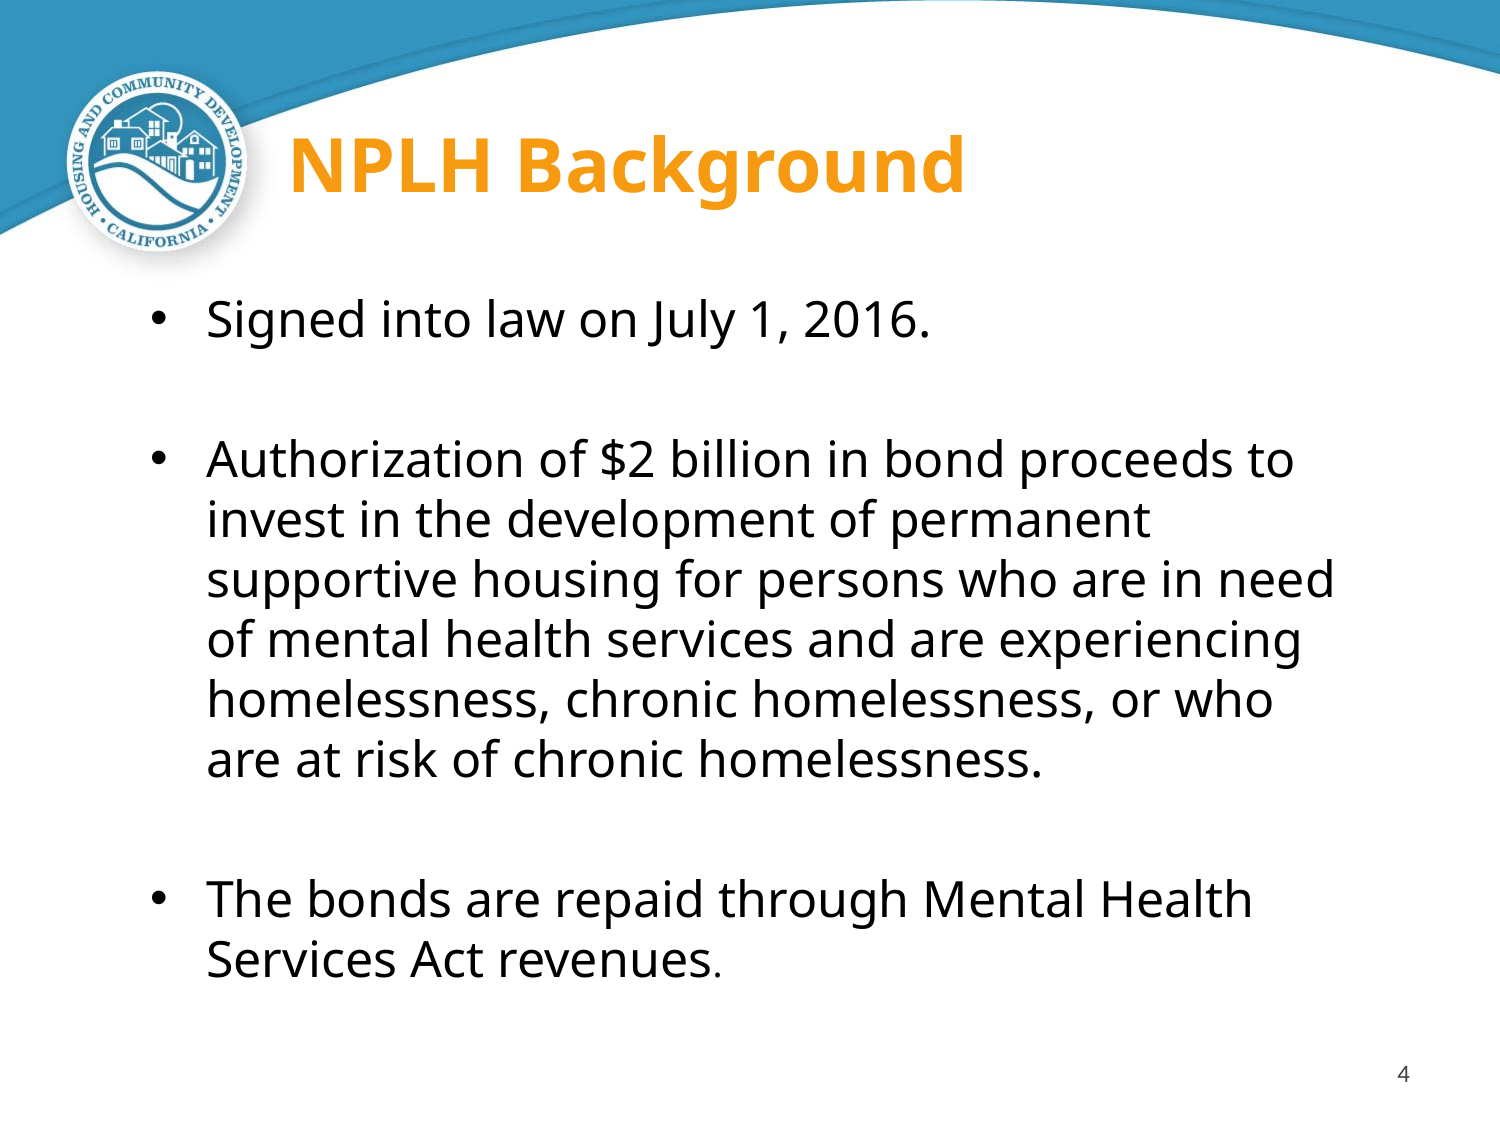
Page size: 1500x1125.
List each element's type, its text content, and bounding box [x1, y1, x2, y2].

title NPLH Background [287, 75, 1363, 250]
slide_number 4 [1074, 1042, 1425, 1103]
list Signed into law on July 1, 2016. Authorization of $2 billion in bond proceeds to invest in the development of permanent supportive housing for persons who are in need of mental health services and are experiencing homelessness, chronic homelessness, or who are at risk of chronic homelessness. The bonds are repaid through Mental Health Services Act revenues. [150, 287, 1363, 1005]
picture [0, 0, 1500, 1125]
